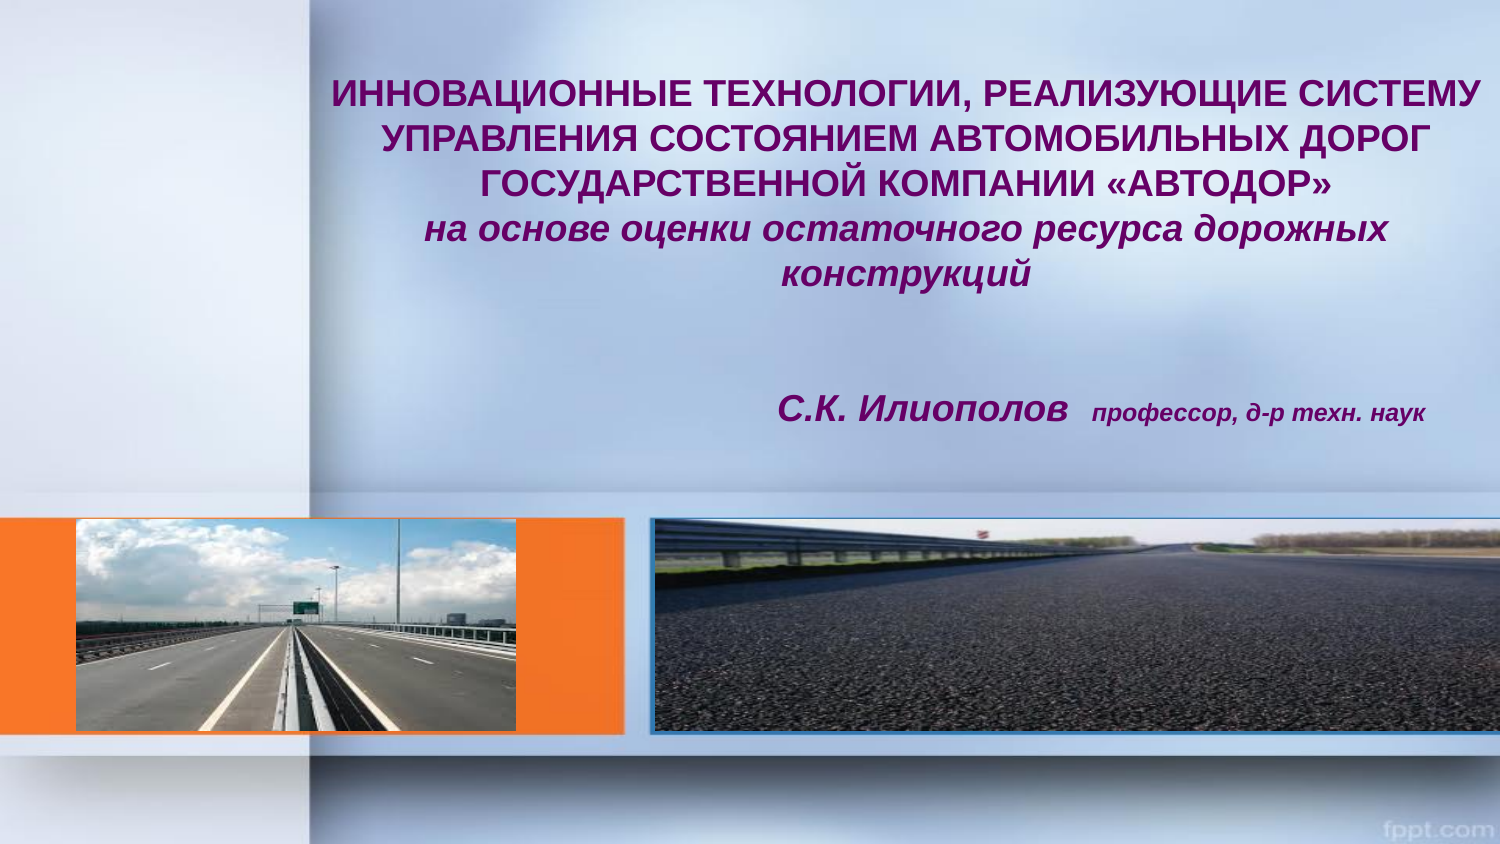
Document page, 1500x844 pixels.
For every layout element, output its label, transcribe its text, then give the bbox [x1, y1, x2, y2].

picture [0, 0, 1500, 844]
title Инновационные технологии, реализующие систему управления состоянием автомобильных дорог государственной компании «Автодор» на основе оценки остаточного ресурса дорожных конструкций С.К. Илиополов профессор, д-р техн. наук [312, 58, 1500, 440]
